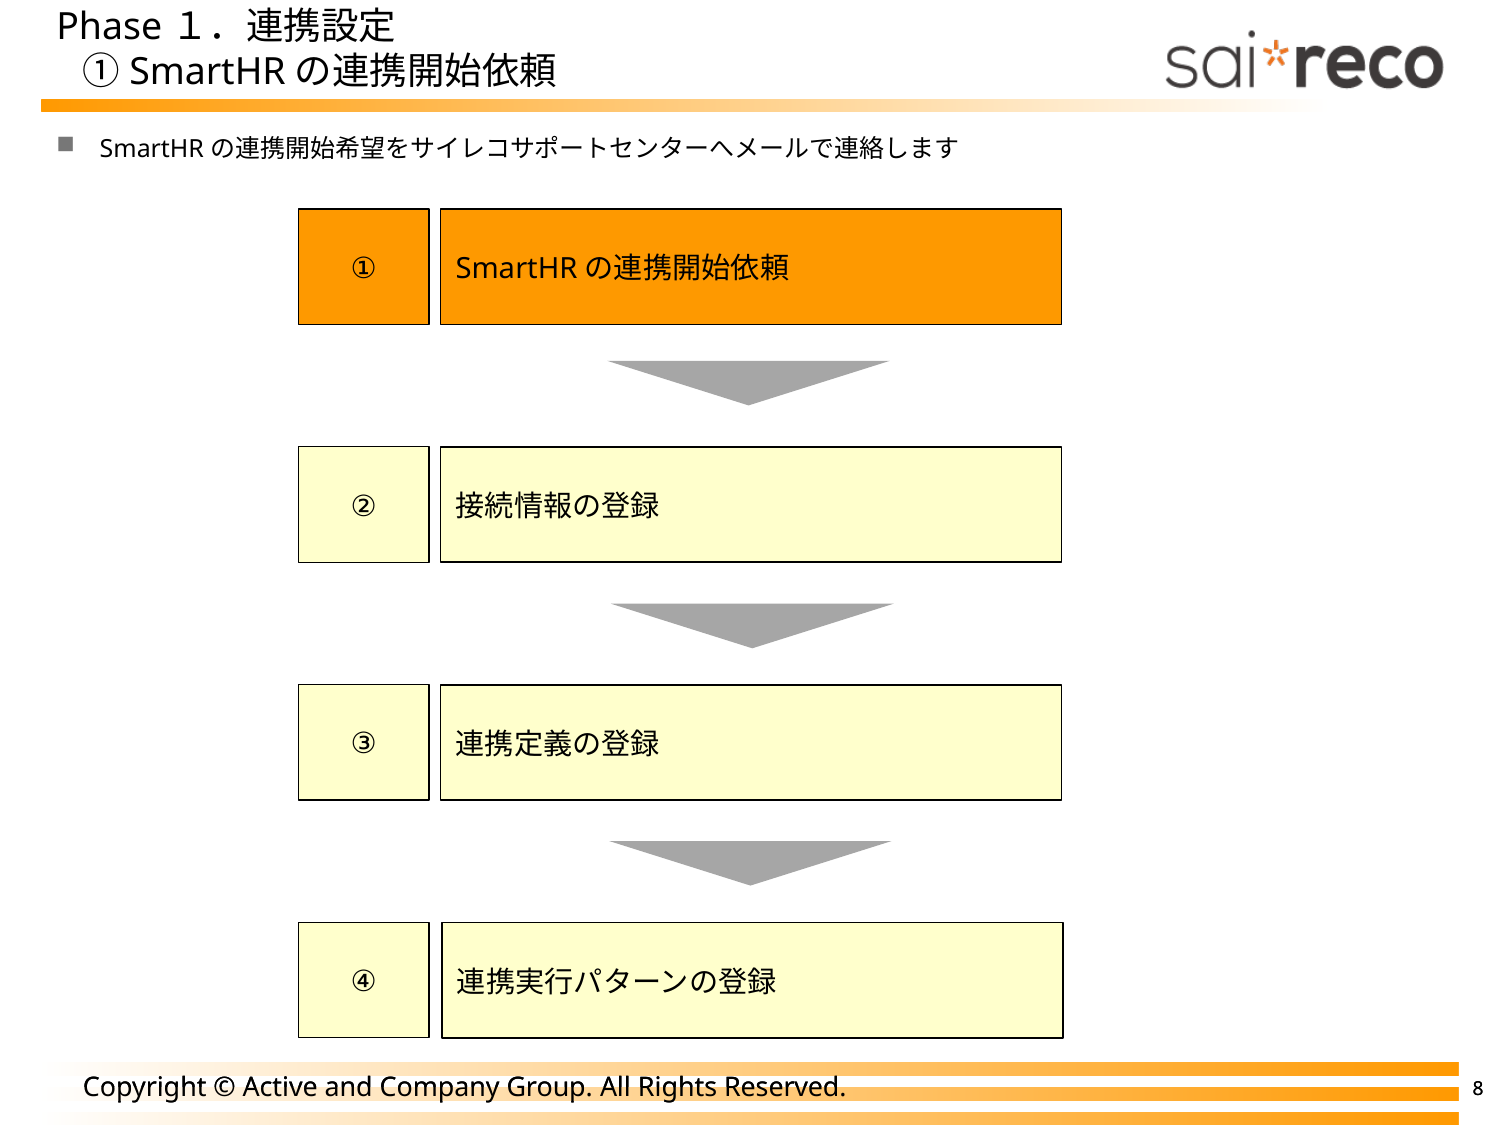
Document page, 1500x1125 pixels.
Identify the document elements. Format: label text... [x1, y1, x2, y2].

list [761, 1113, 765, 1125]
list SmartHRの連携開始希望をサイレコサポートセンターへメールで連絡します [41, 125, 1459, 1050]
text_box [607, 360, 890, 406]
text_box SmartHRの連携開始依頼 [440, 209, 1062, 325]
text_box [610, 603, 894, 649]
text_box 接続情報の登録 [440, 446, 1062, 563]
text_box ④ [927, 1113, 932, 1125]
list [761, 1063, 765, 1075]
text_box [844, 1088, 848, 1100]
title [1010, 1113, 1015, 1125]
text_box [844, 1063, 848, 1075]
text_box ④ [927, 1088, 932, 1100]
title Phase１．連携設定 ①SmartHRの連携開始依頼 [41, 20, 1078, 100]
picture [1160, 26, 1448, 94]
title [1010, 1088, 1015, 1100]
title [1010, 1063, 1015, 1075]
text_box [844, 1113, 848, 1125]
text_box ④ [927, 1063, 932, 1075]
text_box ② [298, 446, 429, 563]
text_box ④ [298, 922, 429, 1038]
text_box [609, 841, 892, 886]
text_box 連携定義の登録 [440, 684, 1062, 801]
text_box 連携実行パターンの登録 [441, 922, 1063, 1038]
text_box ③ [298, 684, 429, 801]
text_box ① [298, 209, 429, 325]
